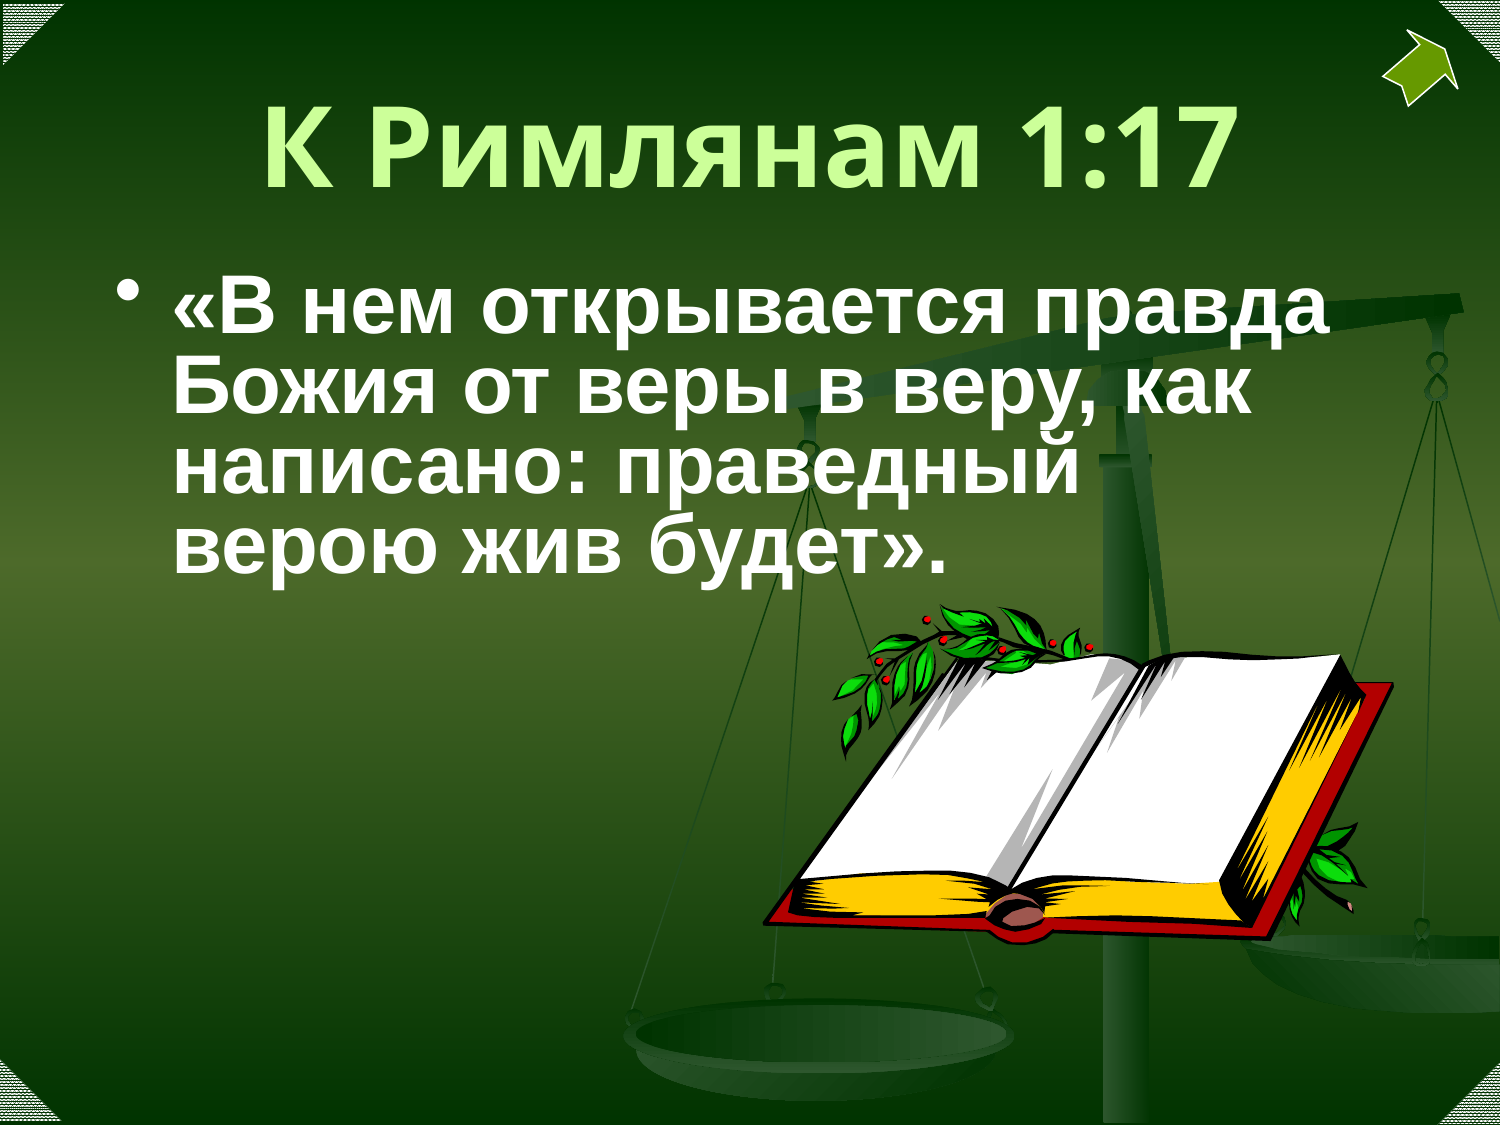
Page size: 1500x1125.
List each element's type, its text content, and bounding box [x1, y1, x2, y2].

text_box [1437, 0, 1500, 63]
text_box [1437, 1062, 1500, 1125]
title К Римлянам 1:17 [112, 59, 1388, 225]
text_box [1382, 29, 1458, 107]
picture [762, 599, 1399, 950]
text_box [2, 2, 66, 66]
text_box «В нем открывается правда Божия от веры в веру, как написано: праведный верою жив будет». [99, 262, 1388, 388]
text_box [0, 1059, 63, 1122]
